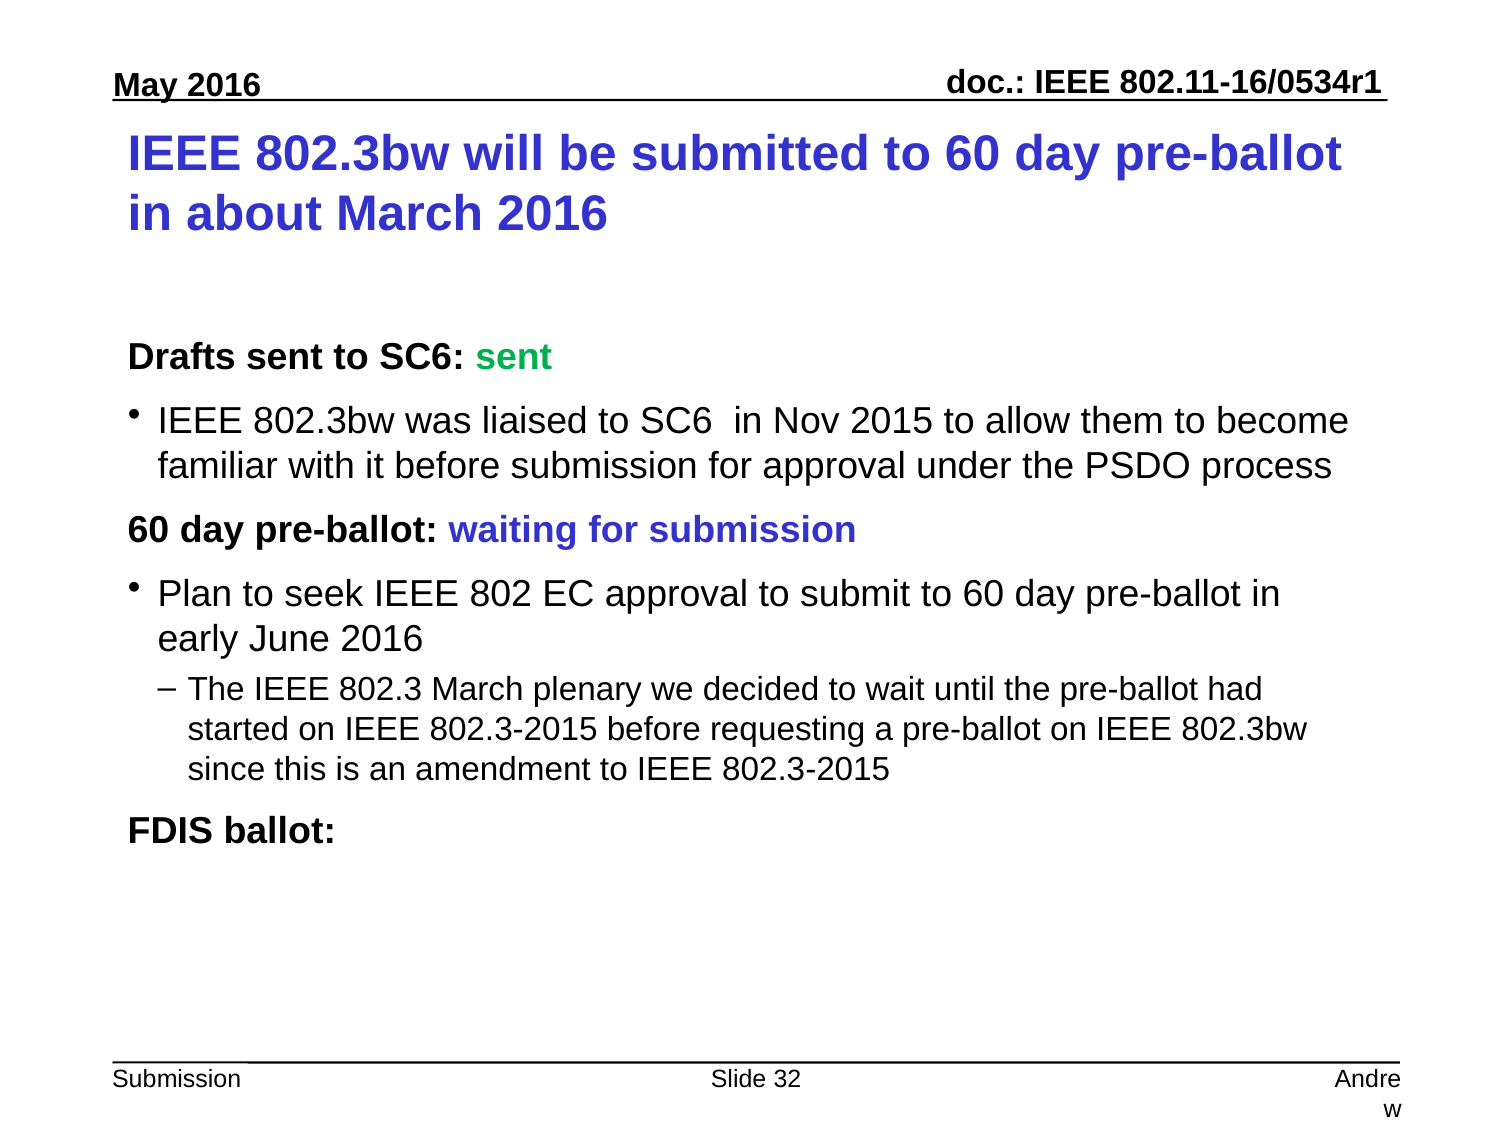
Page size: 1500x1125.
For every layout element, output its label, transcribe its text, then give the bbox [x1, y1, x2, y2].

footer Andrew Myles, Cisco [1320, 1061, 1402, 1093]
list Drafts sent to SC6: sent IEEE 802.3bw was liaised to SC6 in Nov 2015 to allow them to become familiar with it before submission for approval under the PSDO process 60 day pre-ballot: waiting for submission Plan to seek IEEE 802 EC approval to submit to 60 day pre-ballot in early June 2016 The IEEE 802.3 March plenary we decided to wait until the pre-ballot had started on IEEE 802.3-2015 before requesting a pre-ballot on IEEE 802.3bw since this is an amendment to IEEE 802.3-2015 FDIS ballot: [112, 324, 1388, 1000]
title IEEE 802.3bw will be submitted to 60 day pre-ballot in about March 2016 [112, 112, 1388, 288]
slide_number Slide 32 [709, 1061, 803, 1093]
